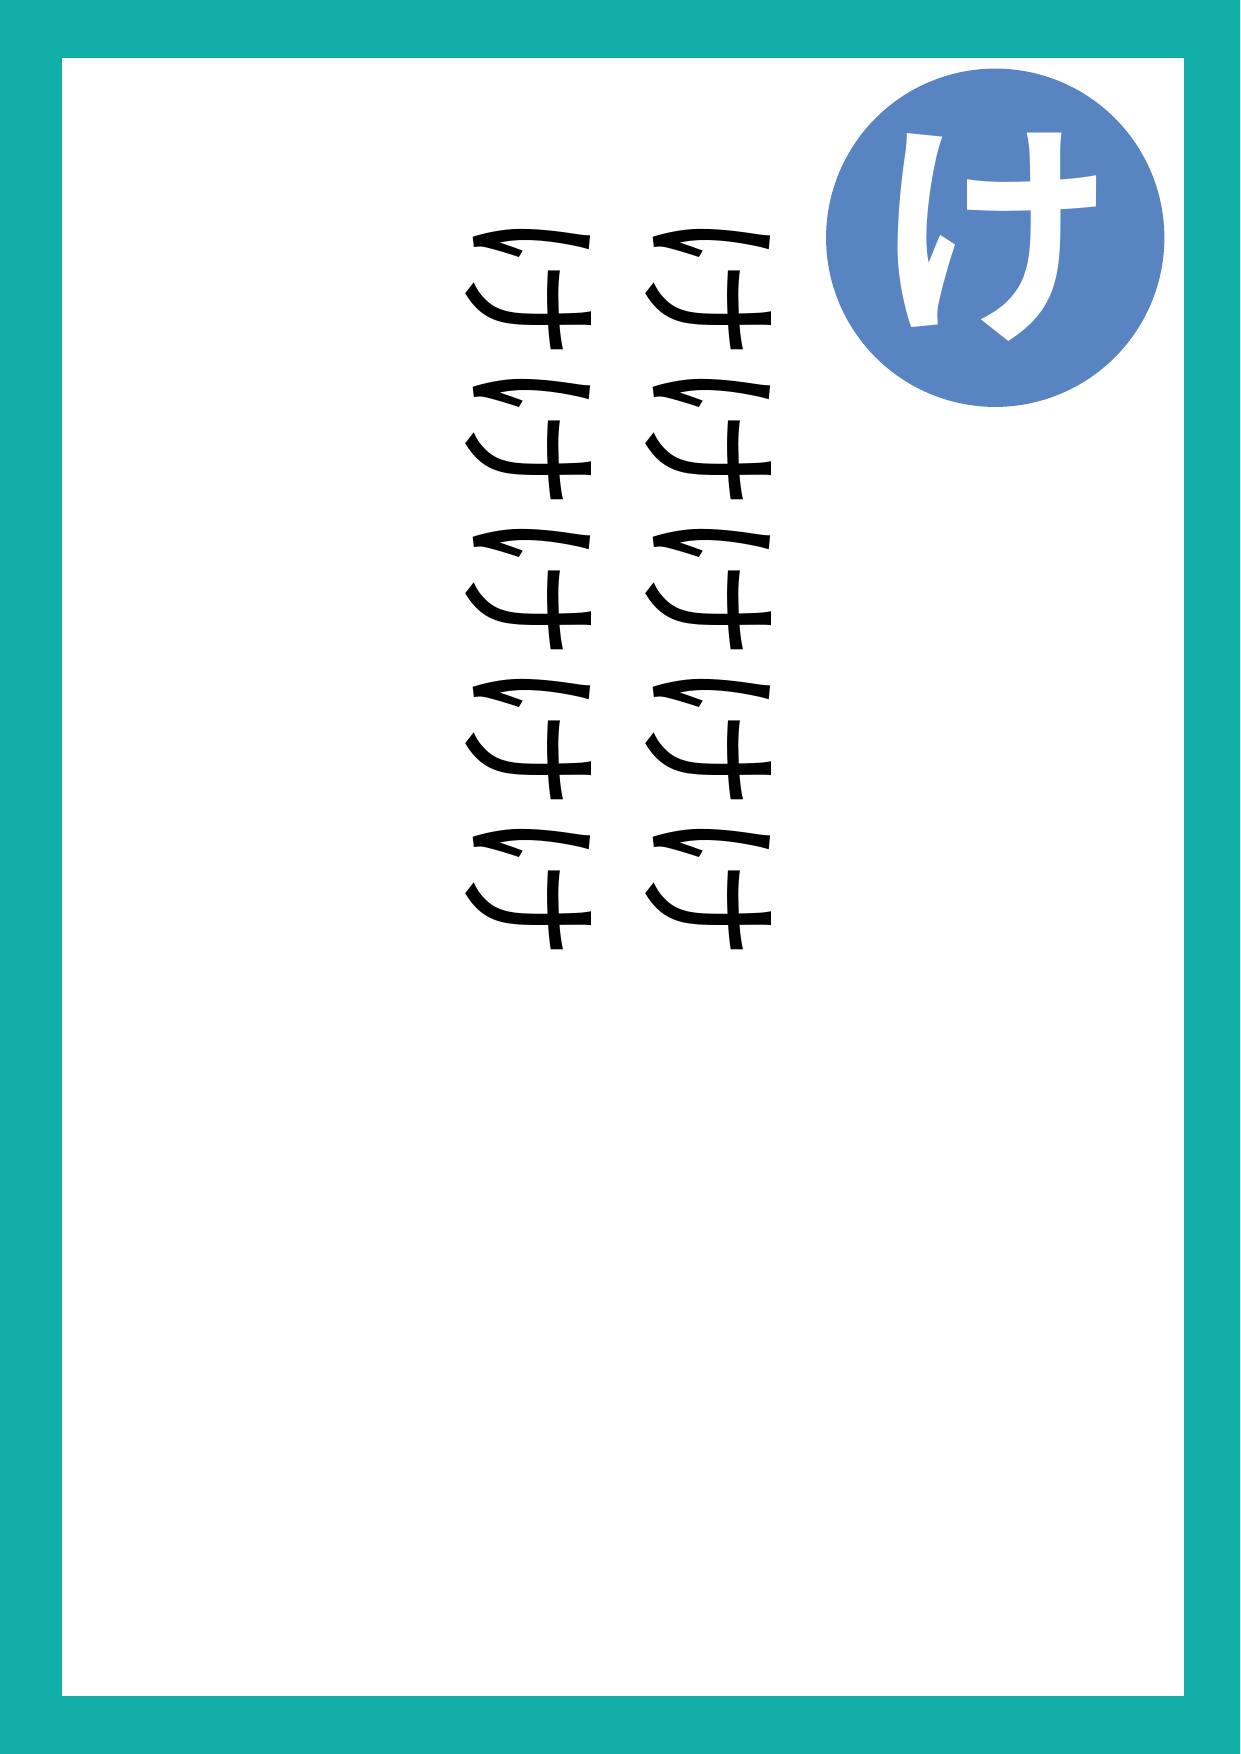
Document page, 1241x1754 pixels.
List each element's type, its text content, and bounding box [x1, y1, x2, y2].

text_box けけけけけけけけけけ [418, 196, 813, 1086]
